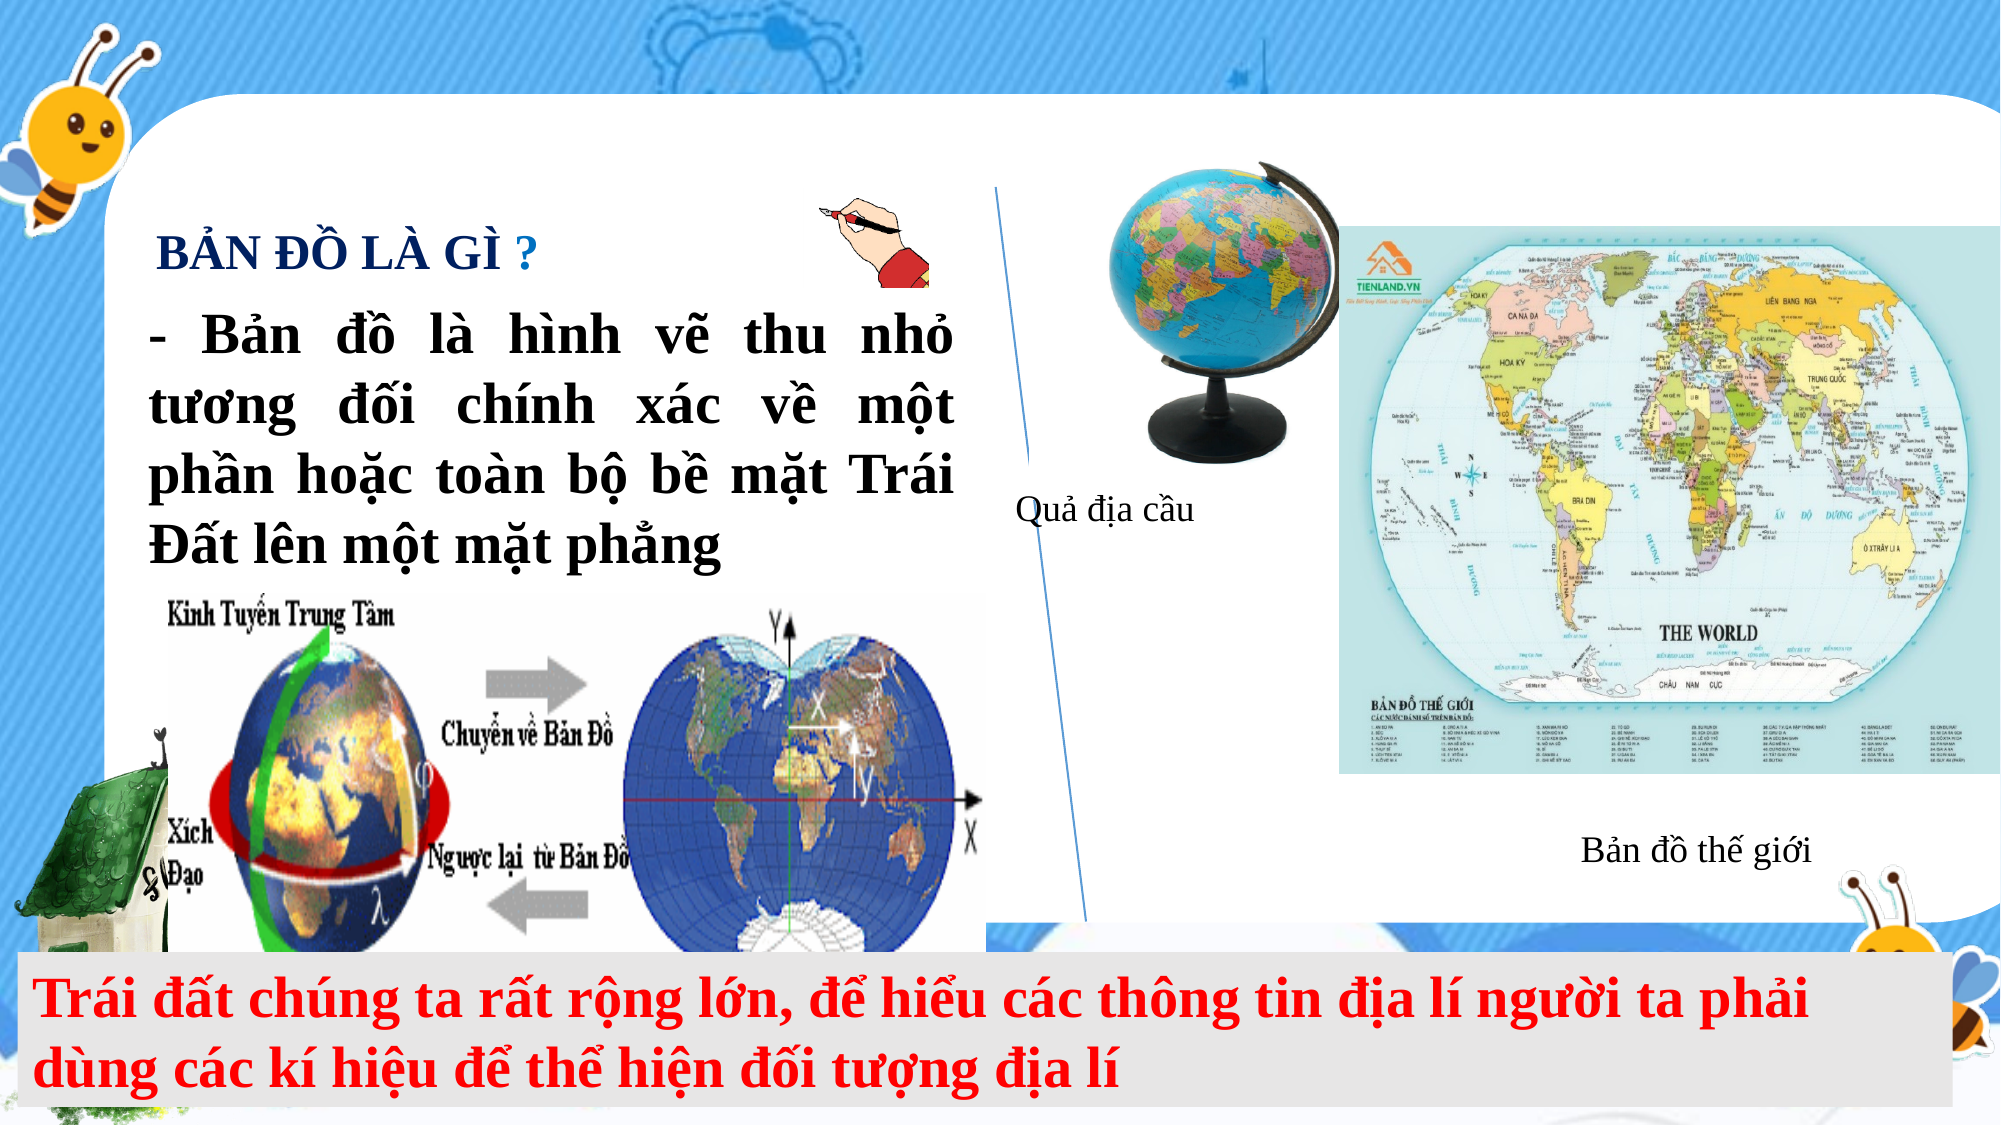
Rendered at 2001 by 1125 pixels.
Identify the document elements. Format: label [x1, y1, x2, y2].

text_box [1339, 226, 2000, 894]
text_box [995, 186, 1086, 922]
picture [0, 0, 2001, 1125]
text_box [999, 122, 1443, 553]
